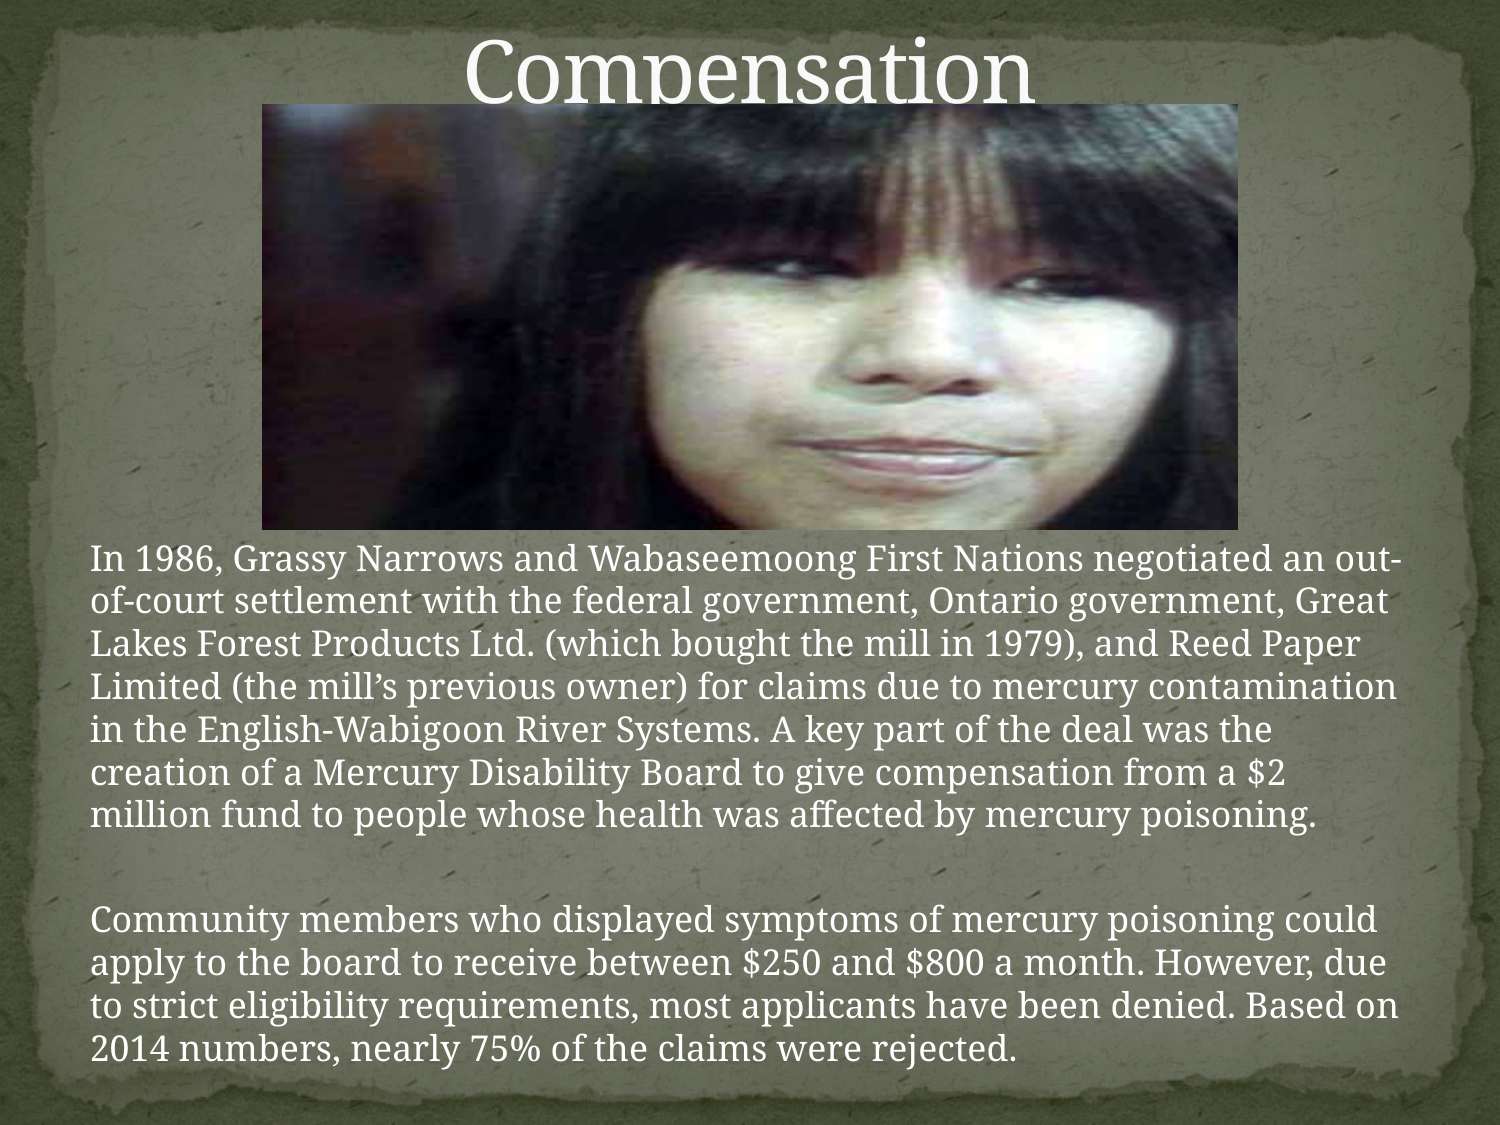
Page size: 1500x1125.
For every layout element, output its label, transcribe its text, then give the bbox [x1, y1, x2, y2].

list In 1986, Grassy Narrows and Wabaseemoong First Nations negotiated an out-of-court settlement with the federal government, Ontario government, Great Lakes Forest Products Ltd. (which bought the mill in 1979), and Reed Paper Limited (the mill’s previous owner) for claims due to mercury contamination in the English-Wabigoon River Systems. A key part of the deal was the creation of a Mercury Disability Board to give compensation from a $2 million fund to people whose health was affected by mercury poisoning. Community members who displayed symptoms of mercury poisoning could apply to the board to receive between $250 and $800 a month. However, due to strict eligibility requirements, most applicants have been denied. Based on 2014 numbers, nearly 75% of the claims were rejected. [75, 528, 1425, 1125]
title Compensation [0, 3, 1500, 129]
picture [262, 104, 1238, 530]
